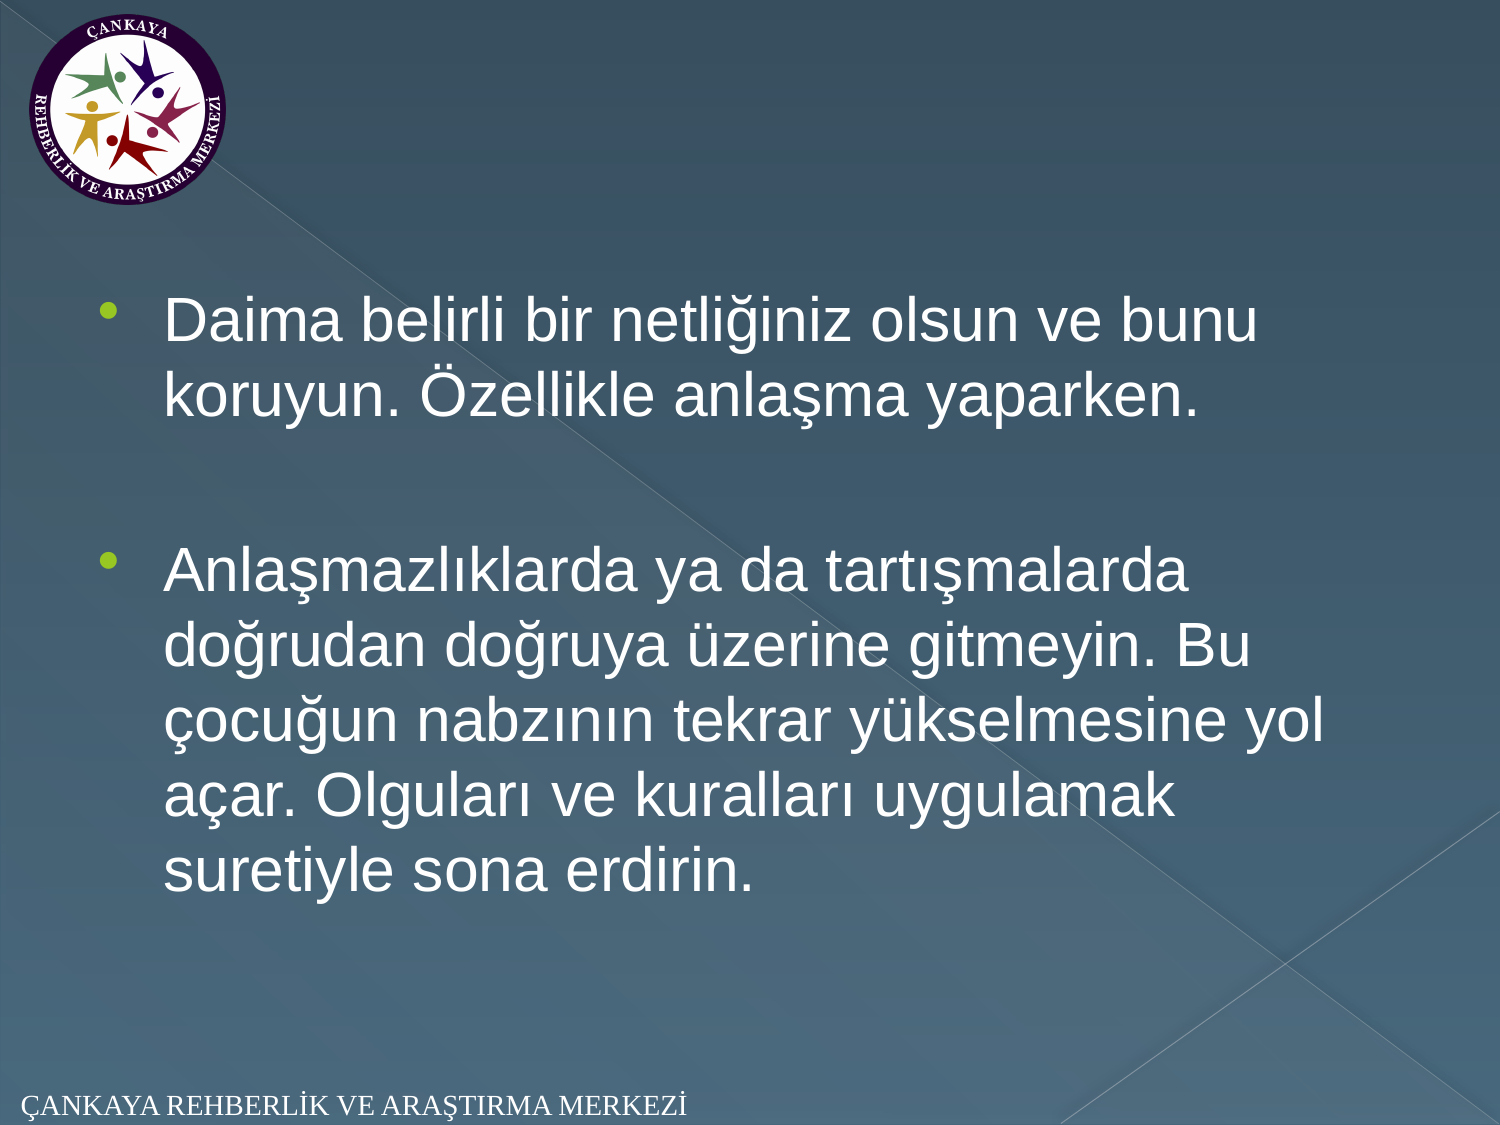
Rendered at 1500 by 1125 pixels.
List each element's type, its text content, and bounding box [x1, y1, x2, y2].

picture [29, 14, 227, 205]
list Daima belirli bir netliğiniz olsun ve bunu koruyun. Özellikle anlaşma yaparken. Anlaşmazlıklarda ya da tartışmalarda doğrudan doğruya üzerine gitmeyin. Bu çocuğun nabzının tekrar yükselmesine yol açar. Olguları ve kuralları uygulamak suretiyle sona erdirin. [75, 184, 1425, 935]
text_box ÇANKAYA REHBERLİK VE ARAŞTIRMA MERKEZİ [5, 1078, 715, 1125]
